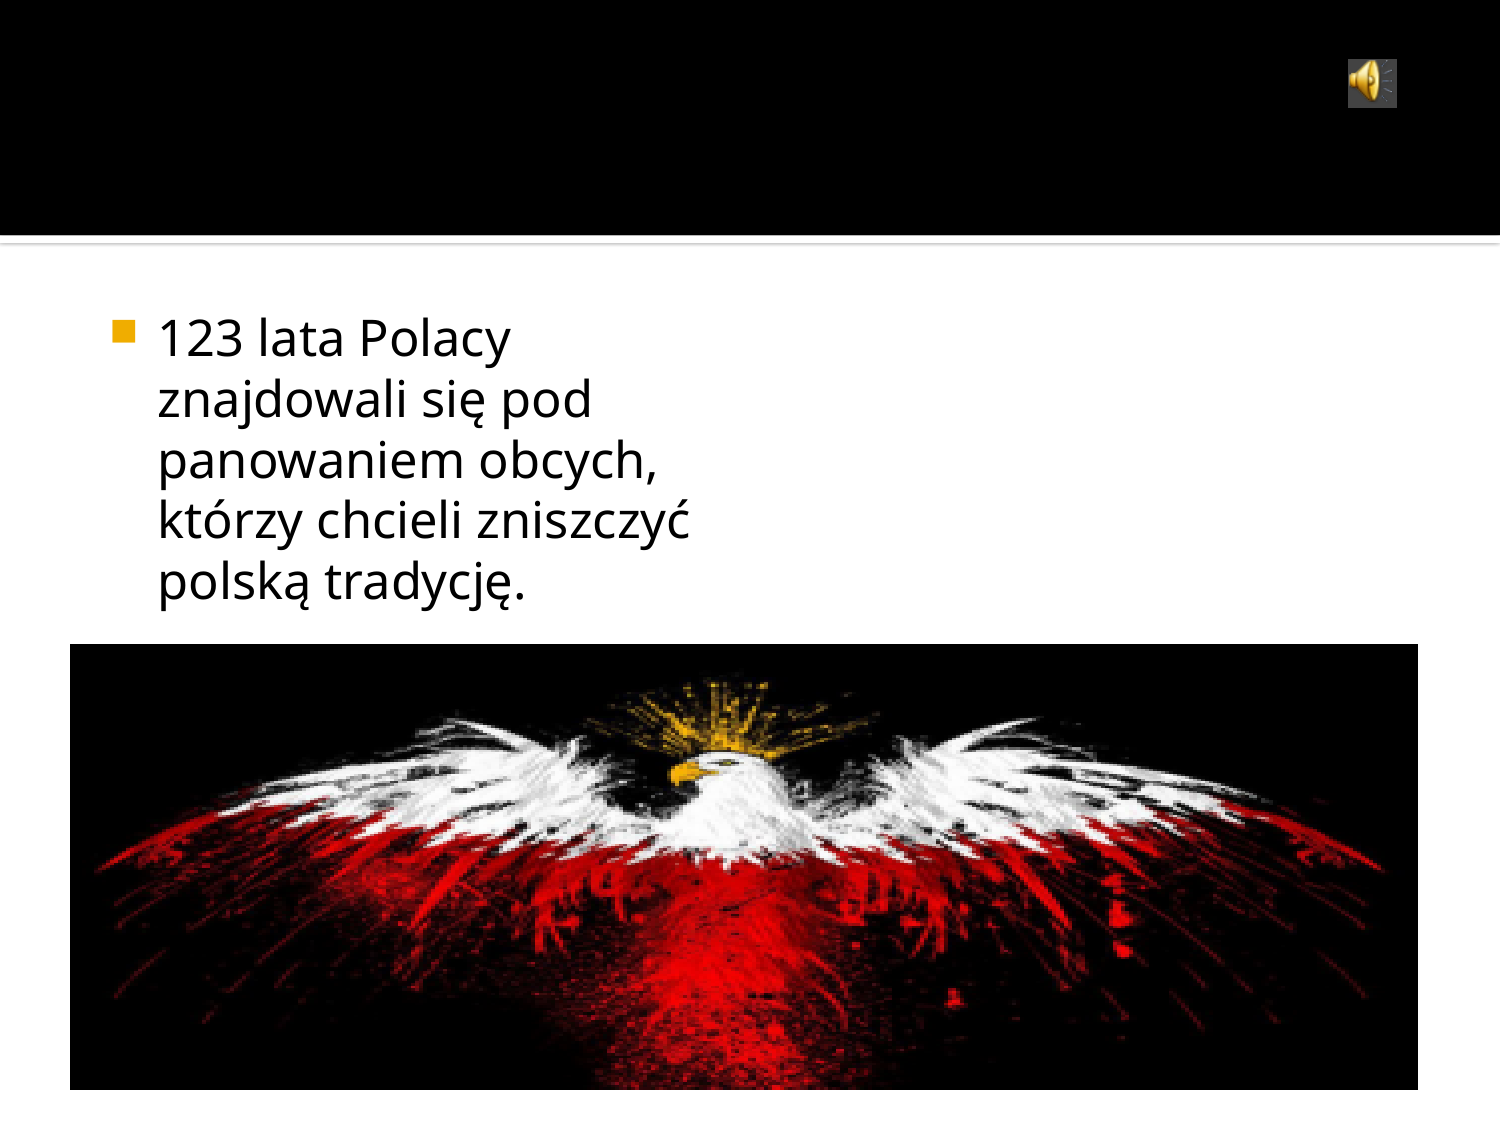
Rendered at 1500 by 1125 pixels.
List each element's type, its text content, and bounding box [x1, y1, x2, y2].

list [70, 644, 1418, 1090]
list 123 lata Polacy znajdowali się pod panowaniem obcych, którzy chcieli zniszczyć polską tradycję. [75, 291, 738, 622]
picture [1347, 58, 1398, 109]
title [75, 24, 1425, 231]
